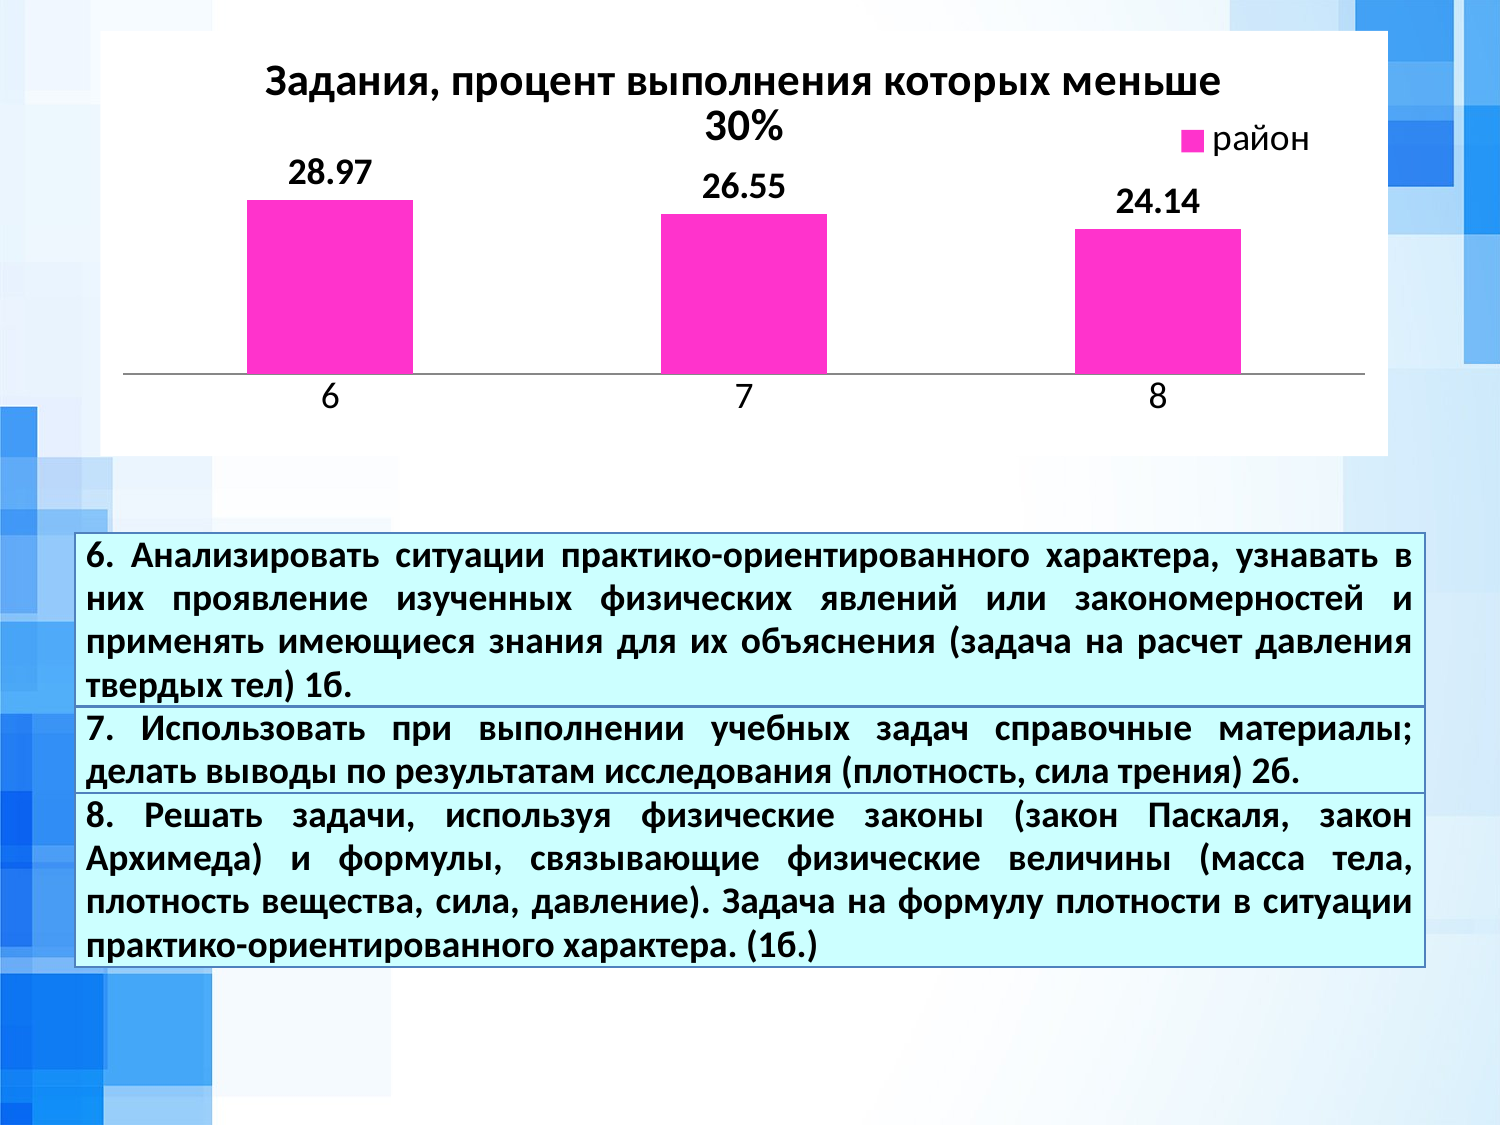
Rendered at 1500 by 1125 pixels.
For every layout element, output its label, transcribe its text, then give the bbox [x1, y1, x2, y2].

table_cell 8. Решать задачи, используя физические законы (закон Паскаля, закон Архимеда) и формулы, связывающие физические величины (масса тела, плотность вещества, сила, давление). Задача на формулу плотности в ситуации практико-ориентированного характера. (1б.) [76, 794, 1424, 966]
chart [100, 30, 1389, 457]
table_cell 7. Использовать при выполнении учебных задач справочные материалы; делать выводы по результатам исследования (плотность, сила трения) 2б. [76, 708, 1424, 792]
table_header 6. Анализировать ситуации практико-ориентированного характера, узнавать в них проявление изученных физических явлений или закономерностей и применять имеющиеся знания для их объяснения (задача на расчет давления твердых тел) 1б. [76, 534, 1424, 705]
picture [0, 0, 1500, 1125]
